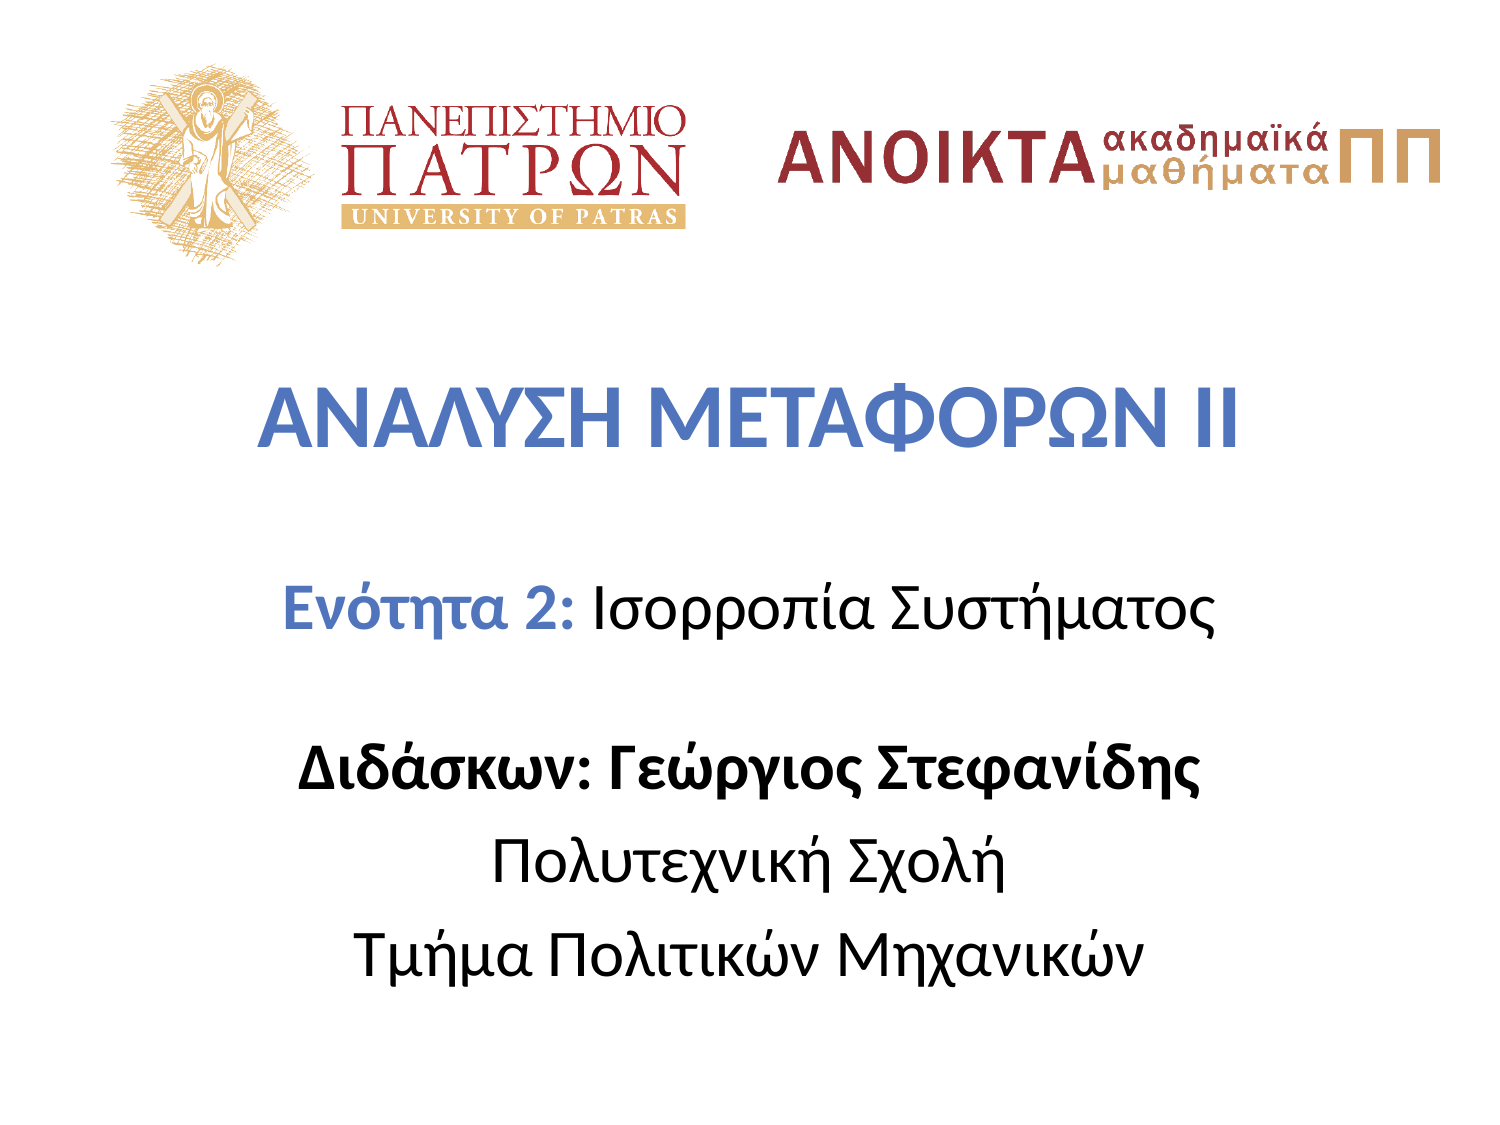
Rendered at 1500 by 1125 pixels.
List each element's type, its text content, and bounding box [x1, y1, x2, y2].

title ΑΝΑΛΥΣΗ ΜΕΤΑΦΟΡΩΝ II [112, 290, 1388, 532]
subtitle Ενότητα 2: Ισορροπία Συστήματος Διδάσκων: Γεώργιος Στεφανίδης Πολυτεχνική Σχολή Τμήμα Πολιτικών Μηχανικών [112, 555, 1388, 976]
picture [737, 82, 1480, 237]
picture [96, 45, 703, 274]
